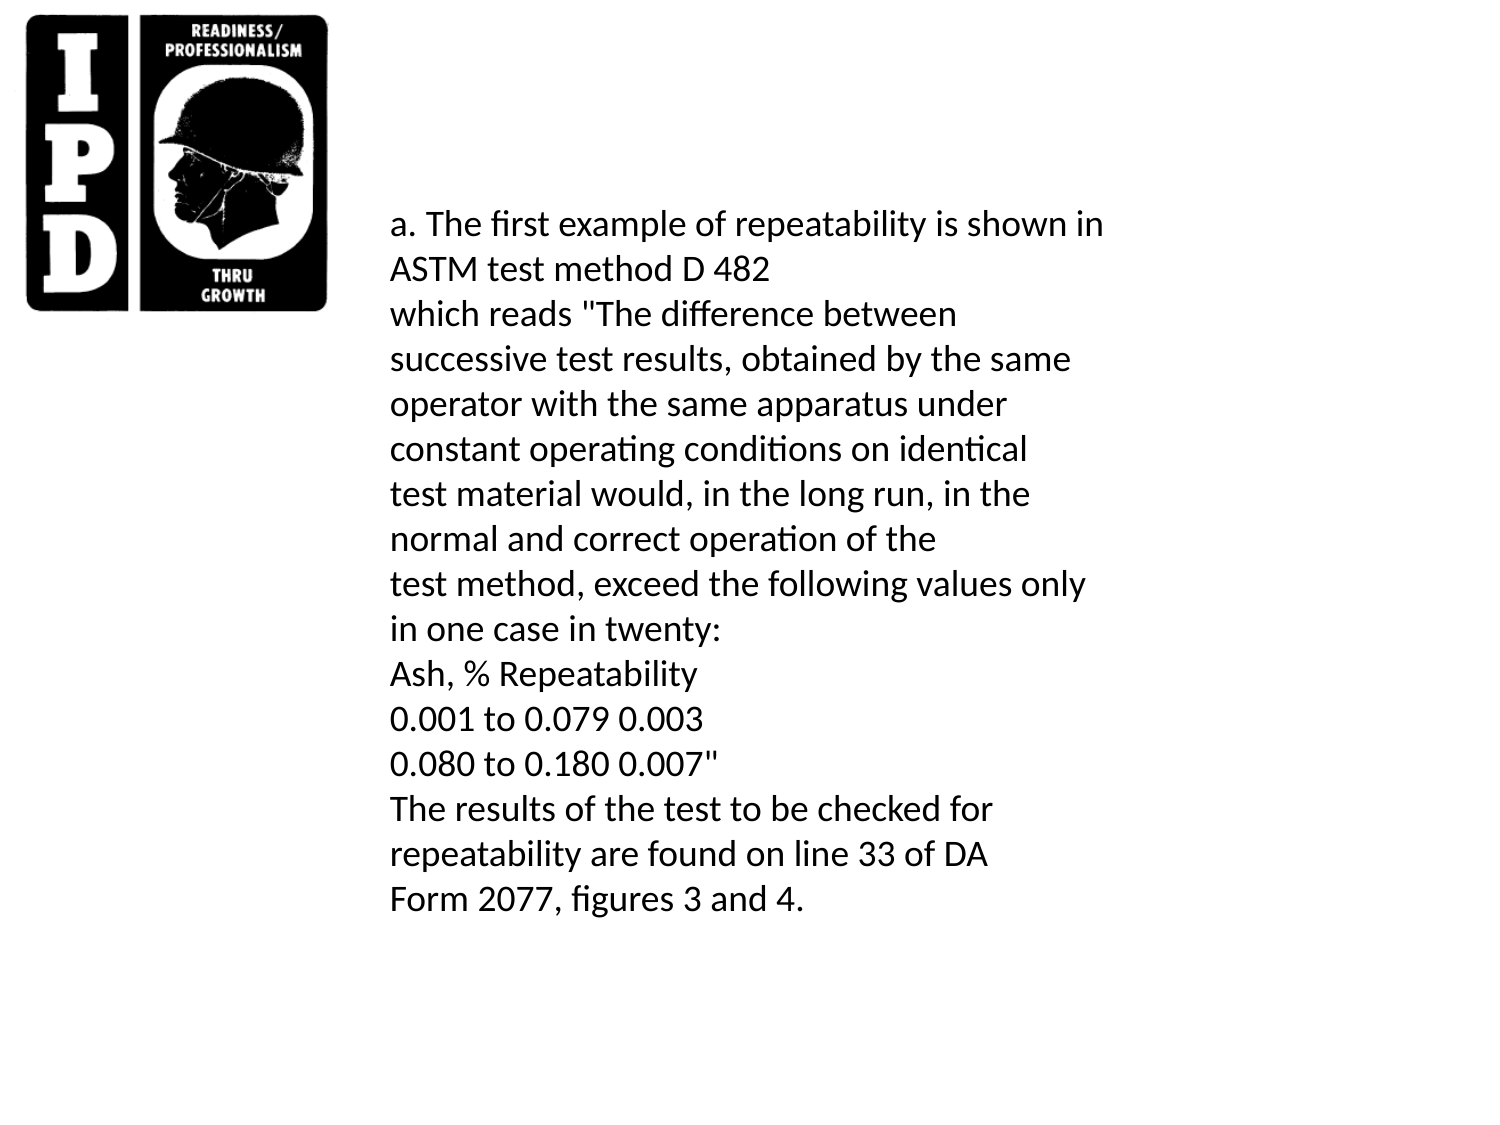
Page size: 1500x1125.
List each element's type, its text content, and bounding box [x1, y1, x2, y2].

picture [0, 0, 362, 326]
text_box a. The first example of repeatability is shown in ASTM test method D 482 which reads "The difference between successive test results, obtained by the same operator with the same apparatus under constant operating conditions on identical test material would, in the long run, in the normal and correct operation of the test method, exceed the following values only in one case in twenty: Ash, % Repeatability 0.001 to 0.079 0.003 0.080 to 0.180 0.007" The results of the test to be checked for repeatability are found on line 33 of DA Form 2077, figures 3 and 4. [374, 191, 1125, 927]
